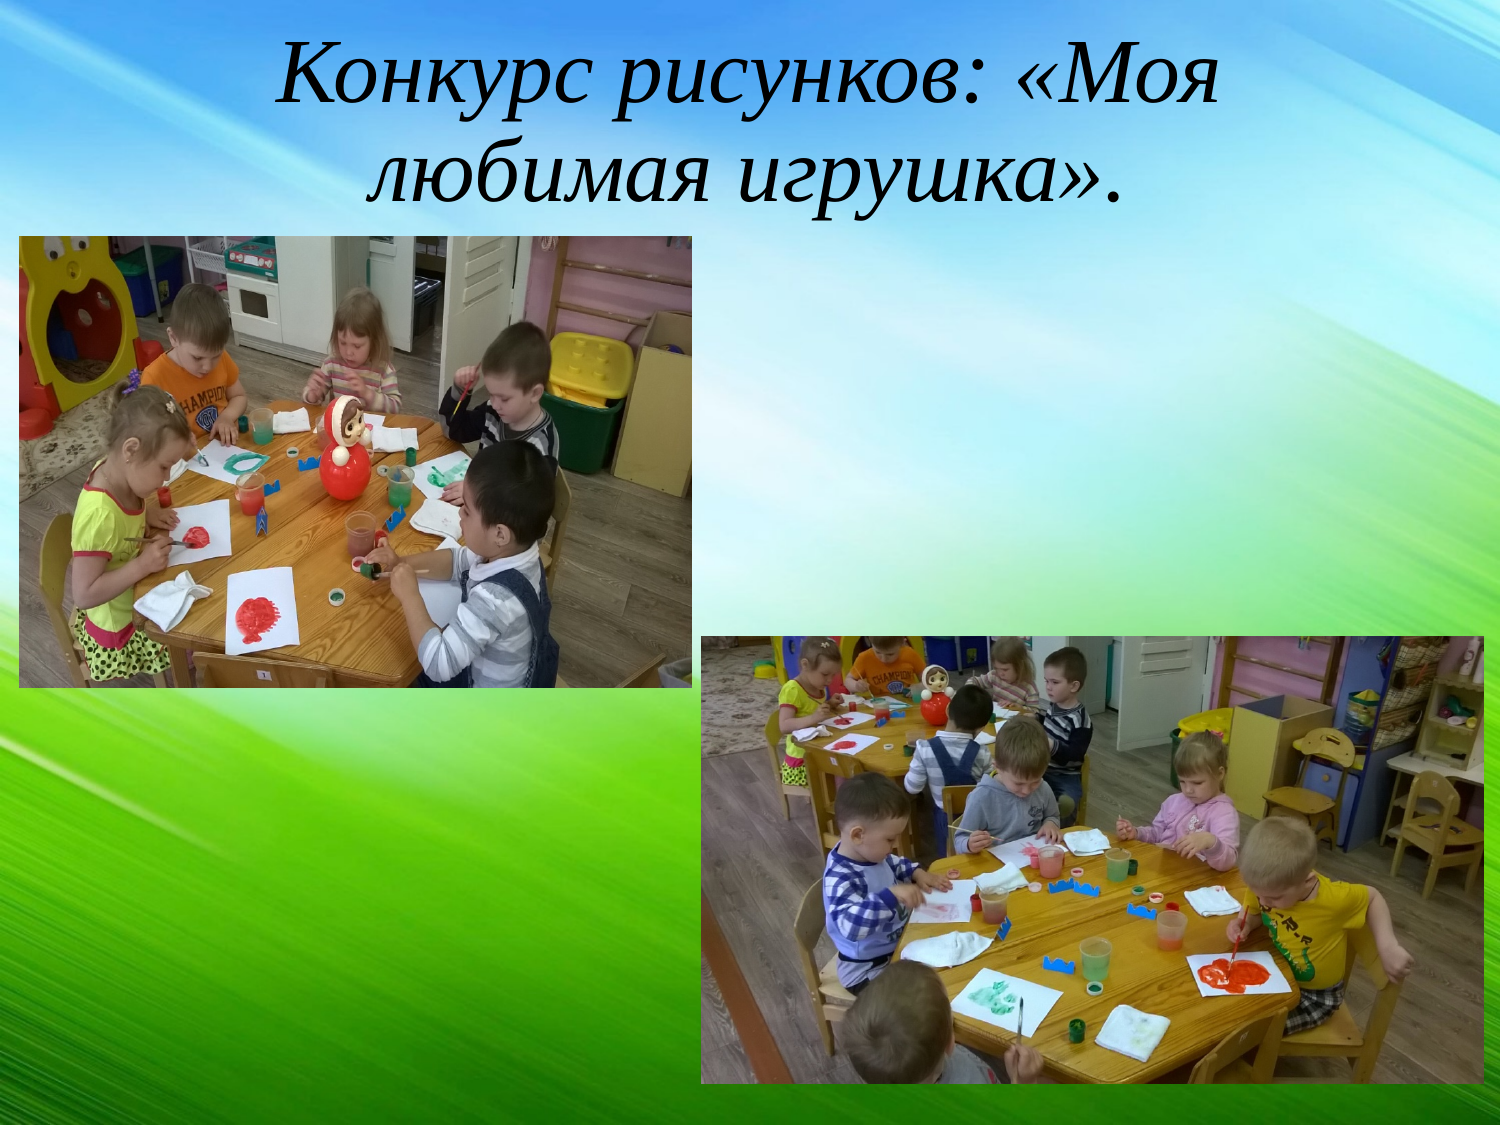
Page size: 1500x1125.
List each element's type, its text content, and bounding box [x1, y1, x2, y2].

picture [0, 0, 1500, 1125]
title Конкурс рисунков: «Моя любимая игрушка». [103, 28, 1397, 217]
